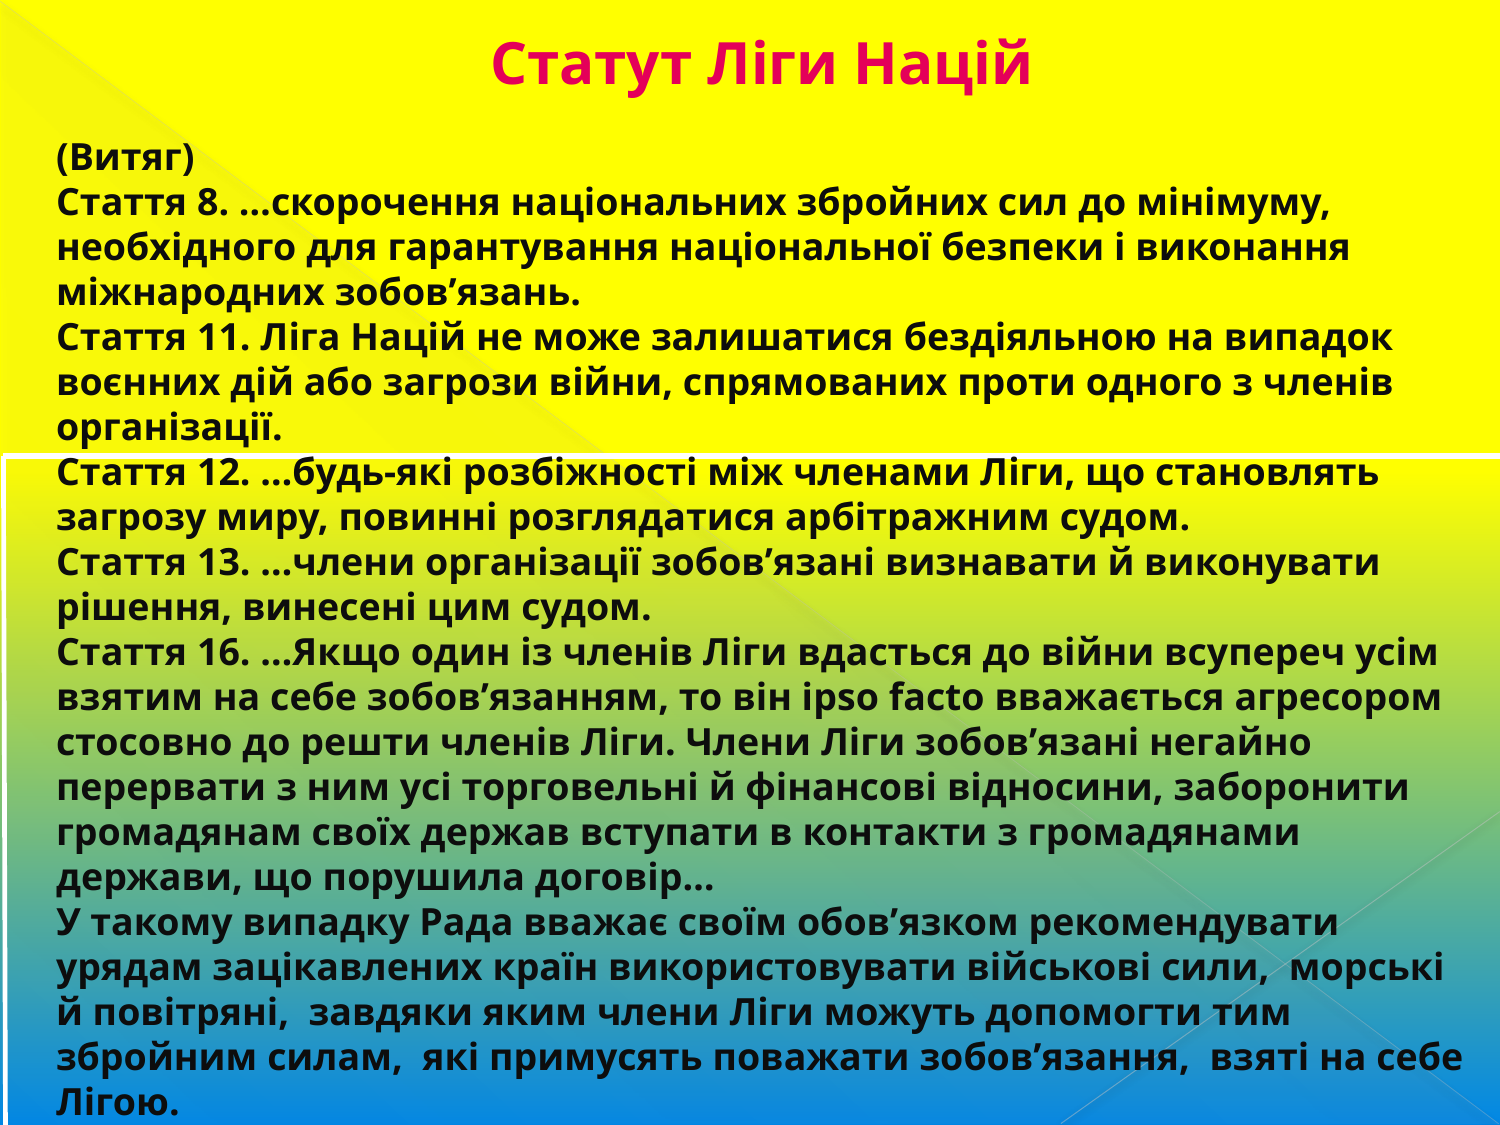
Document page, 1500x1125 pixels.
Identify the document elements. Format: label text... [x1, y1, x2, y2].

text_box (Витяг) Стаття 8. …скорочення національних збройних сил до мінімуму, необхідного для гарантування національної безпеки і виконання міжнародних зобов’язань. Стаття 11. Ліга Націй не може залишатися бездіяльною на випадок воєнних дій або загрози війни, спрямованих проти одного з членів організації. Стаття 12. …будь-які розбіжності між членами Ліги, що становлять загрозу миру, повинні розглядатися арбітражним судом. Стаття 13. …члени організації зобов’язані визнавати й виконувати рішення, винесені цим судом. Стаття 16. …Якщо один із членів Ліги вдасться до війни всупереч усім взятим на себе зобов’язанням, то він іpso facto вважається агресором стосовно до решти членів Ліги. Члени Ліги зобов’язані негайно перервати з ним усі торговельні й фінансові відносини, заборонити громадянам своїх держав вступати в контакти з громадянами держави, що порушила договір… У такому випадку Рада вважає своїм обов’язком рекомендувати урядам зацікавлених країн використовувати військові сили, морські й повітряні, завдяки яким члени Ліги можуть допомогти тим збройним силам, які примусять поважати зобов’язання, взяті на себе Лігою. [41, 466, 1483, 1125]
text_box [2, 455, 7, 1125]
text_box (Витяг) Стаття 8. …скорочення національних збройних сил до мінімуму, необхідного для гарантування національної безпеки і виконання міжнародних зобов’язань. Стаття 11. Ліга Націй не може залишатися бездіяльною на випадок воєнних дій або загрози війни, спрямованих проти одного з членів організації. Стаття 12. …будь-які розбіжності між членами Ліги, що становлять загрозу миру, повинні розглядатися арбітражним судом. Стаття 13. …члени організації зобов’язані визнавати й виконувати рішення, винесені цим судом. Стаття 16. …Якщо один із членів Ліги вдасться до війни всупереч усім взятим на себе зобов’язанням, то він іpso facto вважається агресором стосовно до решти членів Ліги. Члени Ліги зобов’язані негайно перервати з ним усі торговельні й фінансові відносини, заборонити громадянам своїх держав вступати в контакти з громадянами держави, що порушила договір… У такому випадку Рада вважає своїм обов’язком рекомендувати урядам зацікавлених країн використовувати військові сили, морські й повітряні, завдяки яким члени Ліги можуть допомогти тим збройним силам, які примусять поважати зобов’язання, взяті на себе Лігою. [41, 125, 1483, 453]
text_box Статут Ліги Націй [112, 19, 1412, 104]
